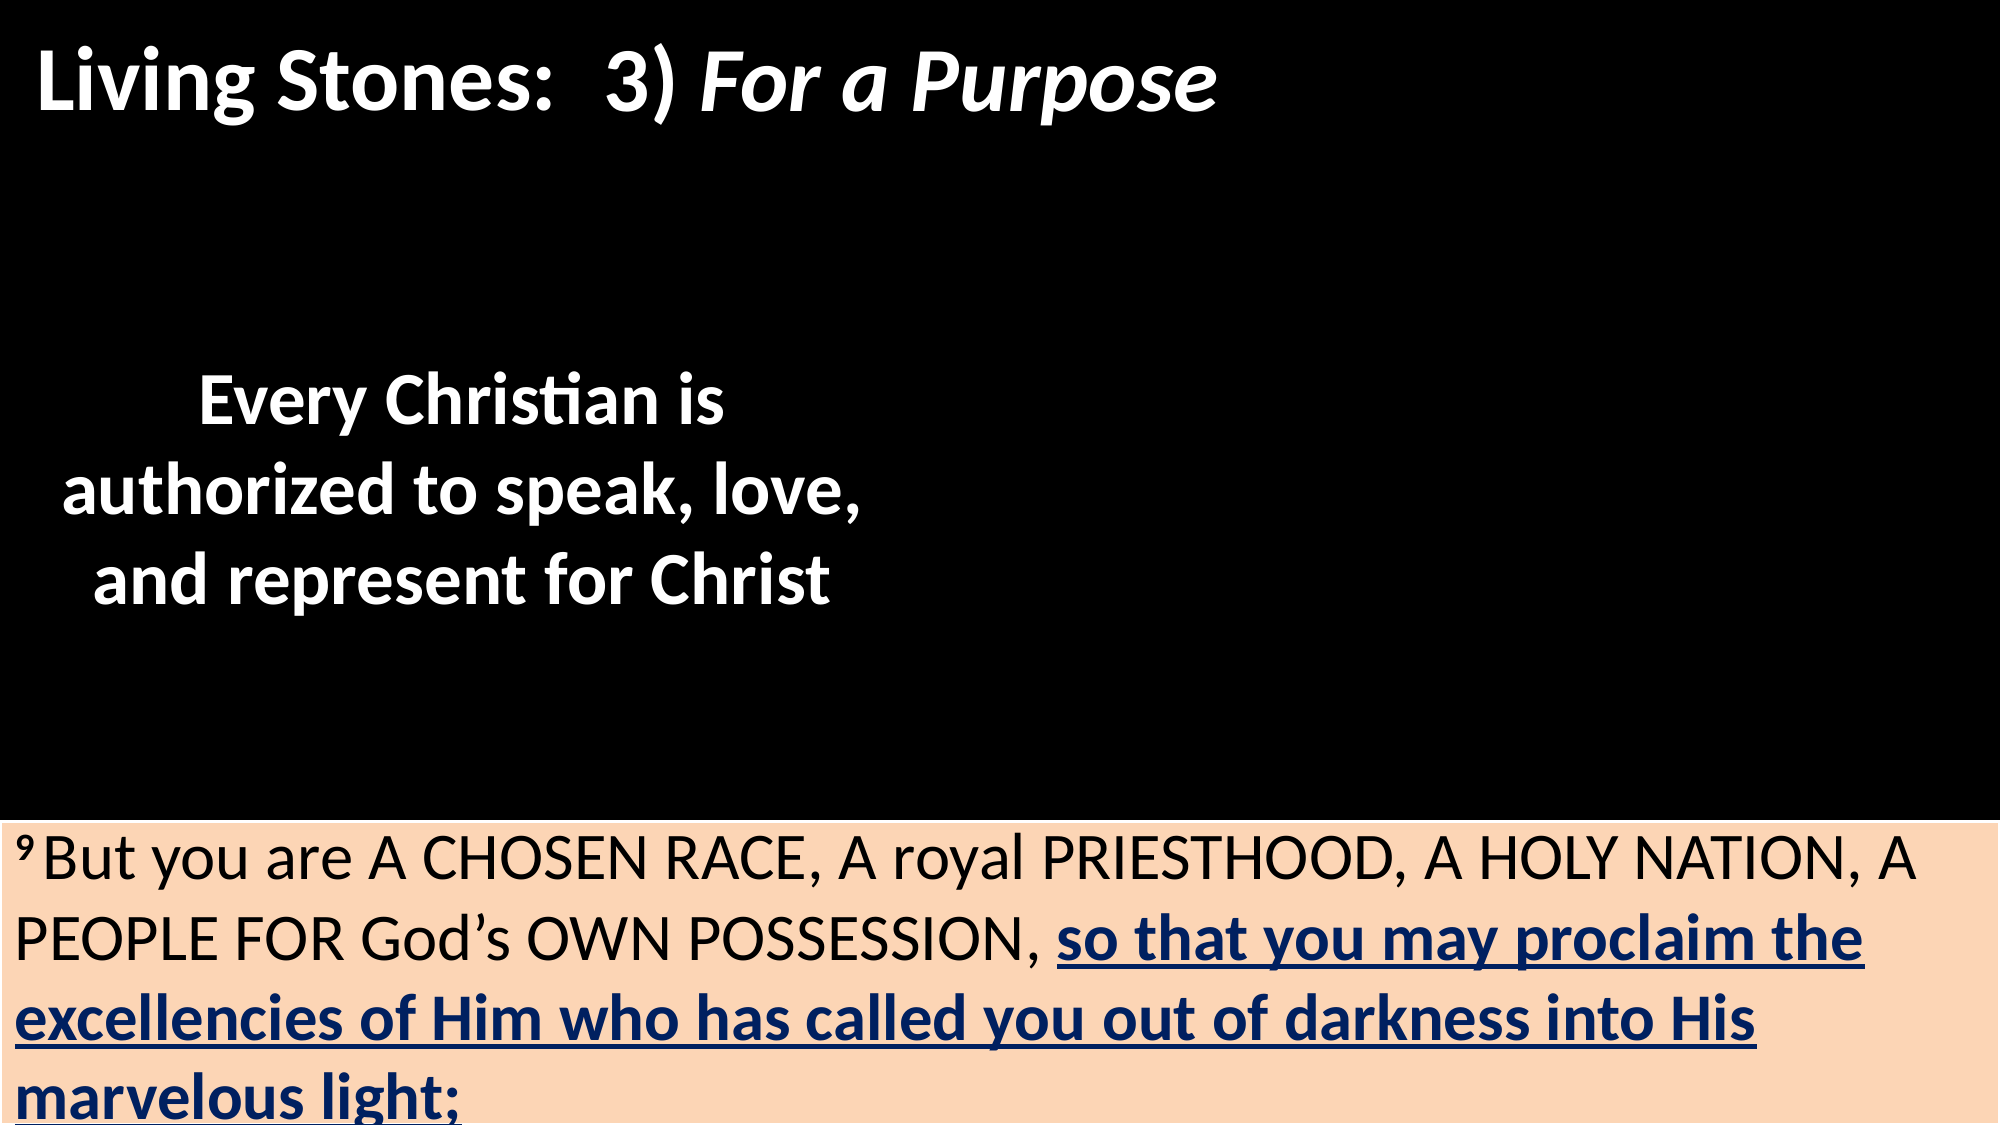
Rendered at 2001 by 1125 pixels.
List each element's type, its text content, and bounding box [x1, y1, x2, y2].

text_box 3) For a Purpose [580, 0, 1253, 150]
text_box 9 But you are a chosen race, a royal priesthood, a holy nation, a people for God’s own possession, so that you may proclaim the excellencies of Him who has called you out of darkness into His marvelous light; [0, 819, 2000, 1125]
text_box Living Stones: [0, 0, 600, 150]
text_box Every Christian is authorized to speak, love, and represent for Christ [23, 333, 902, 636]
